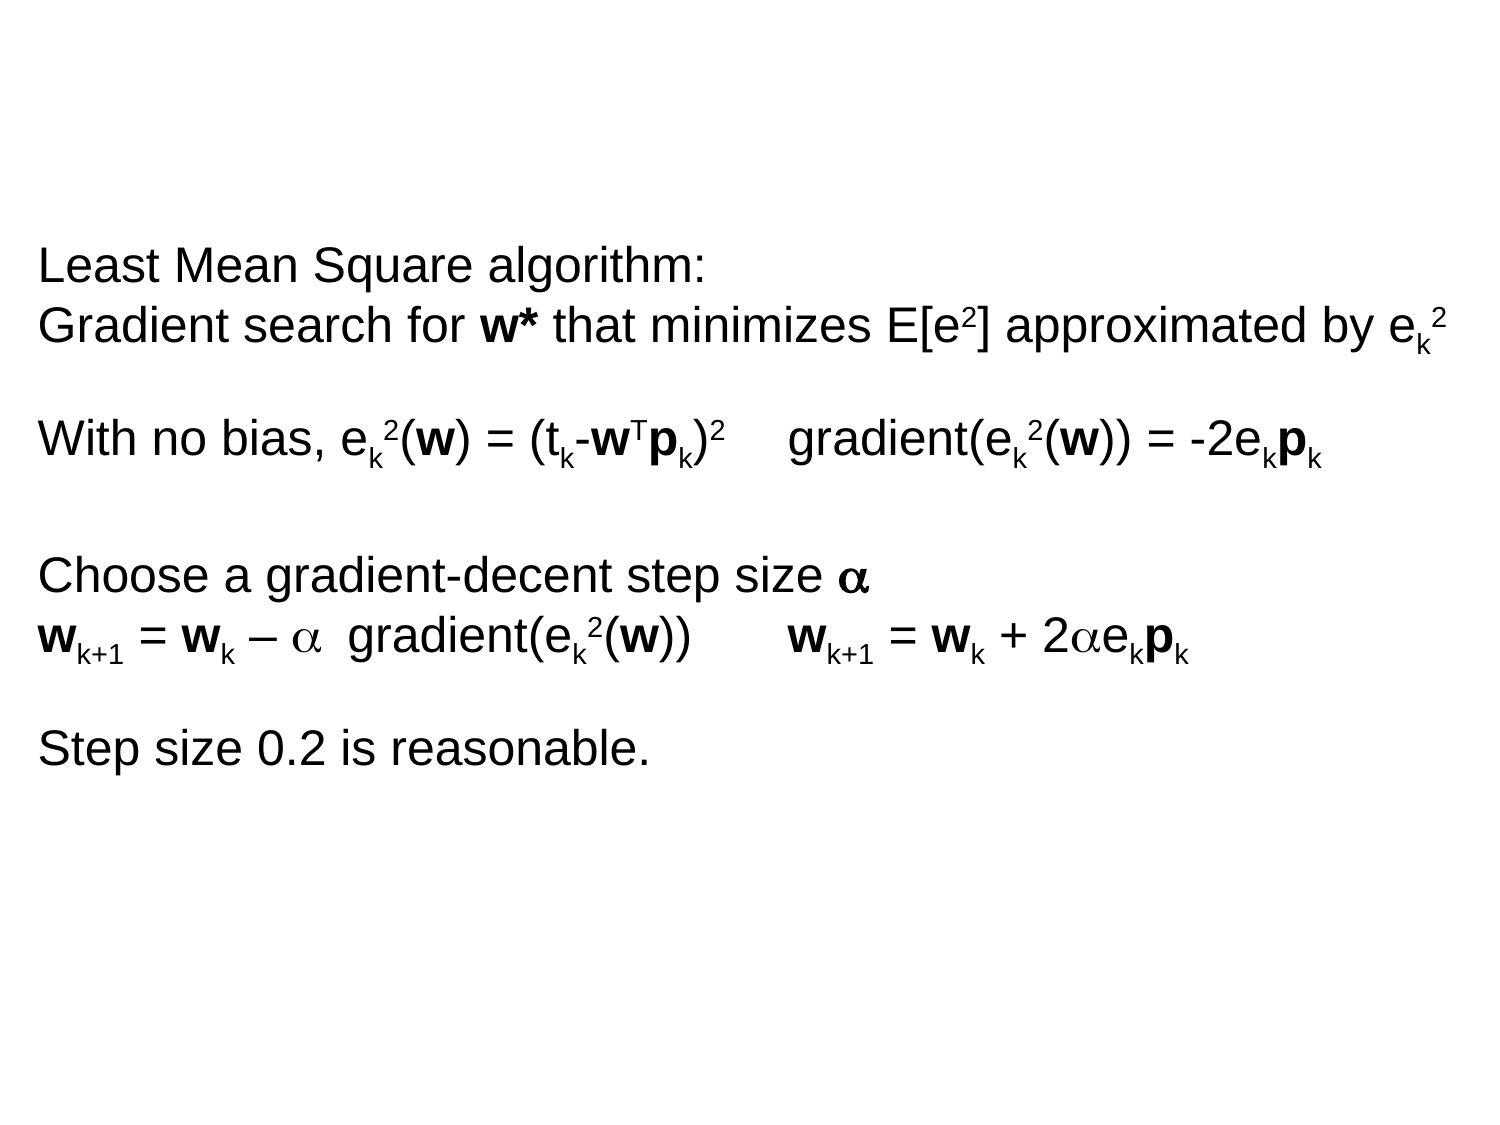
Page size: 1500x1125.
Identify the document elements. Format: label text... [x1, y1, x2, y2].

text_box Least Mean Square algorithm: Gradient search for w* that minimizes E[e2] approximated by ek2 With no bias, ek2(w) = (tk-wTpk)2 gradient(ek2(w)) = -2ekpk Choose a gradient-decent step size a wk+1 = wk – a gradient(ek2(w)) wk+1 = wk + 2aekpk Step size 0.2 is reasonable. [22, 224, 1477, 783]
